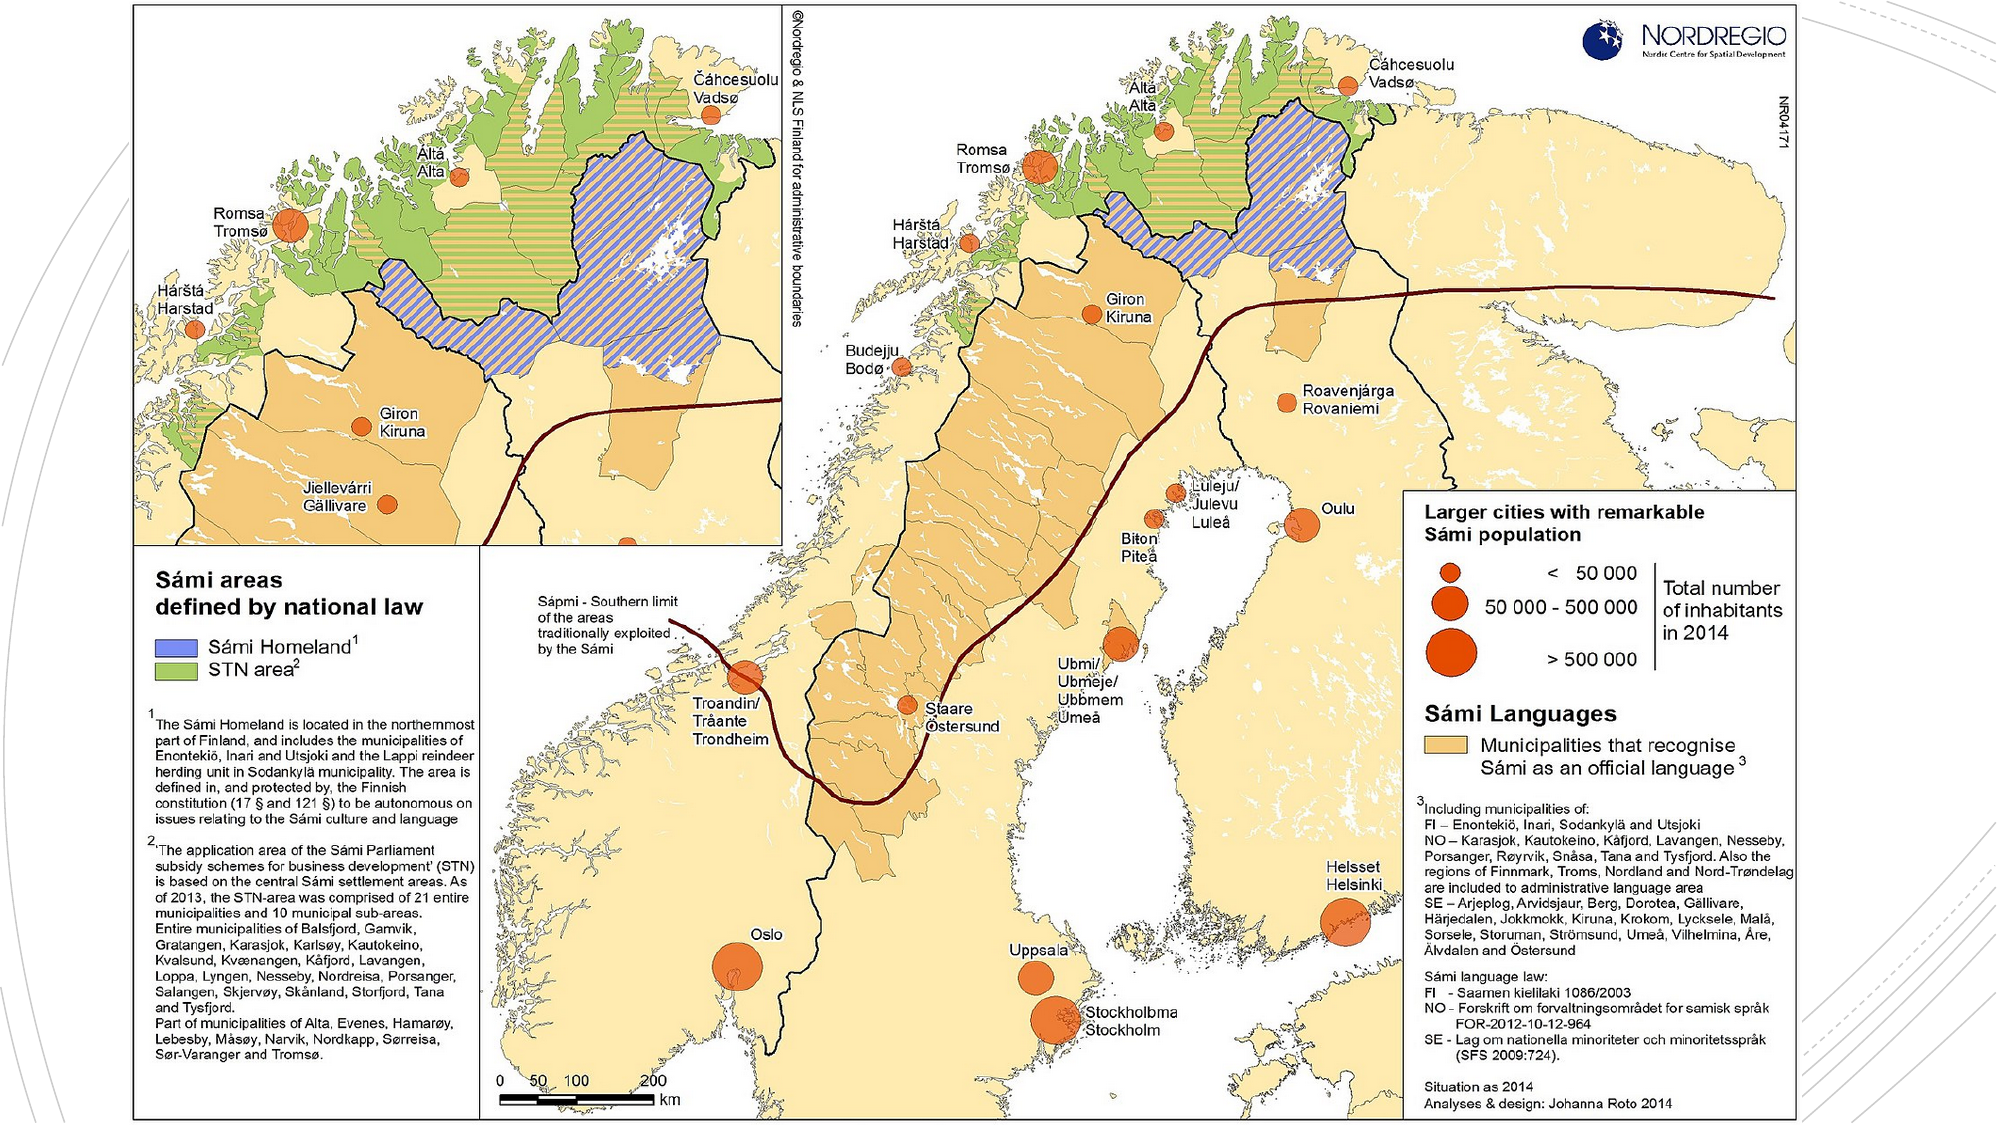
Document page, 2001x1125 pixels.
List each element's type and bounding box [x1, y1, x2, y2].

picture [129, 0, 1803, 1125]
